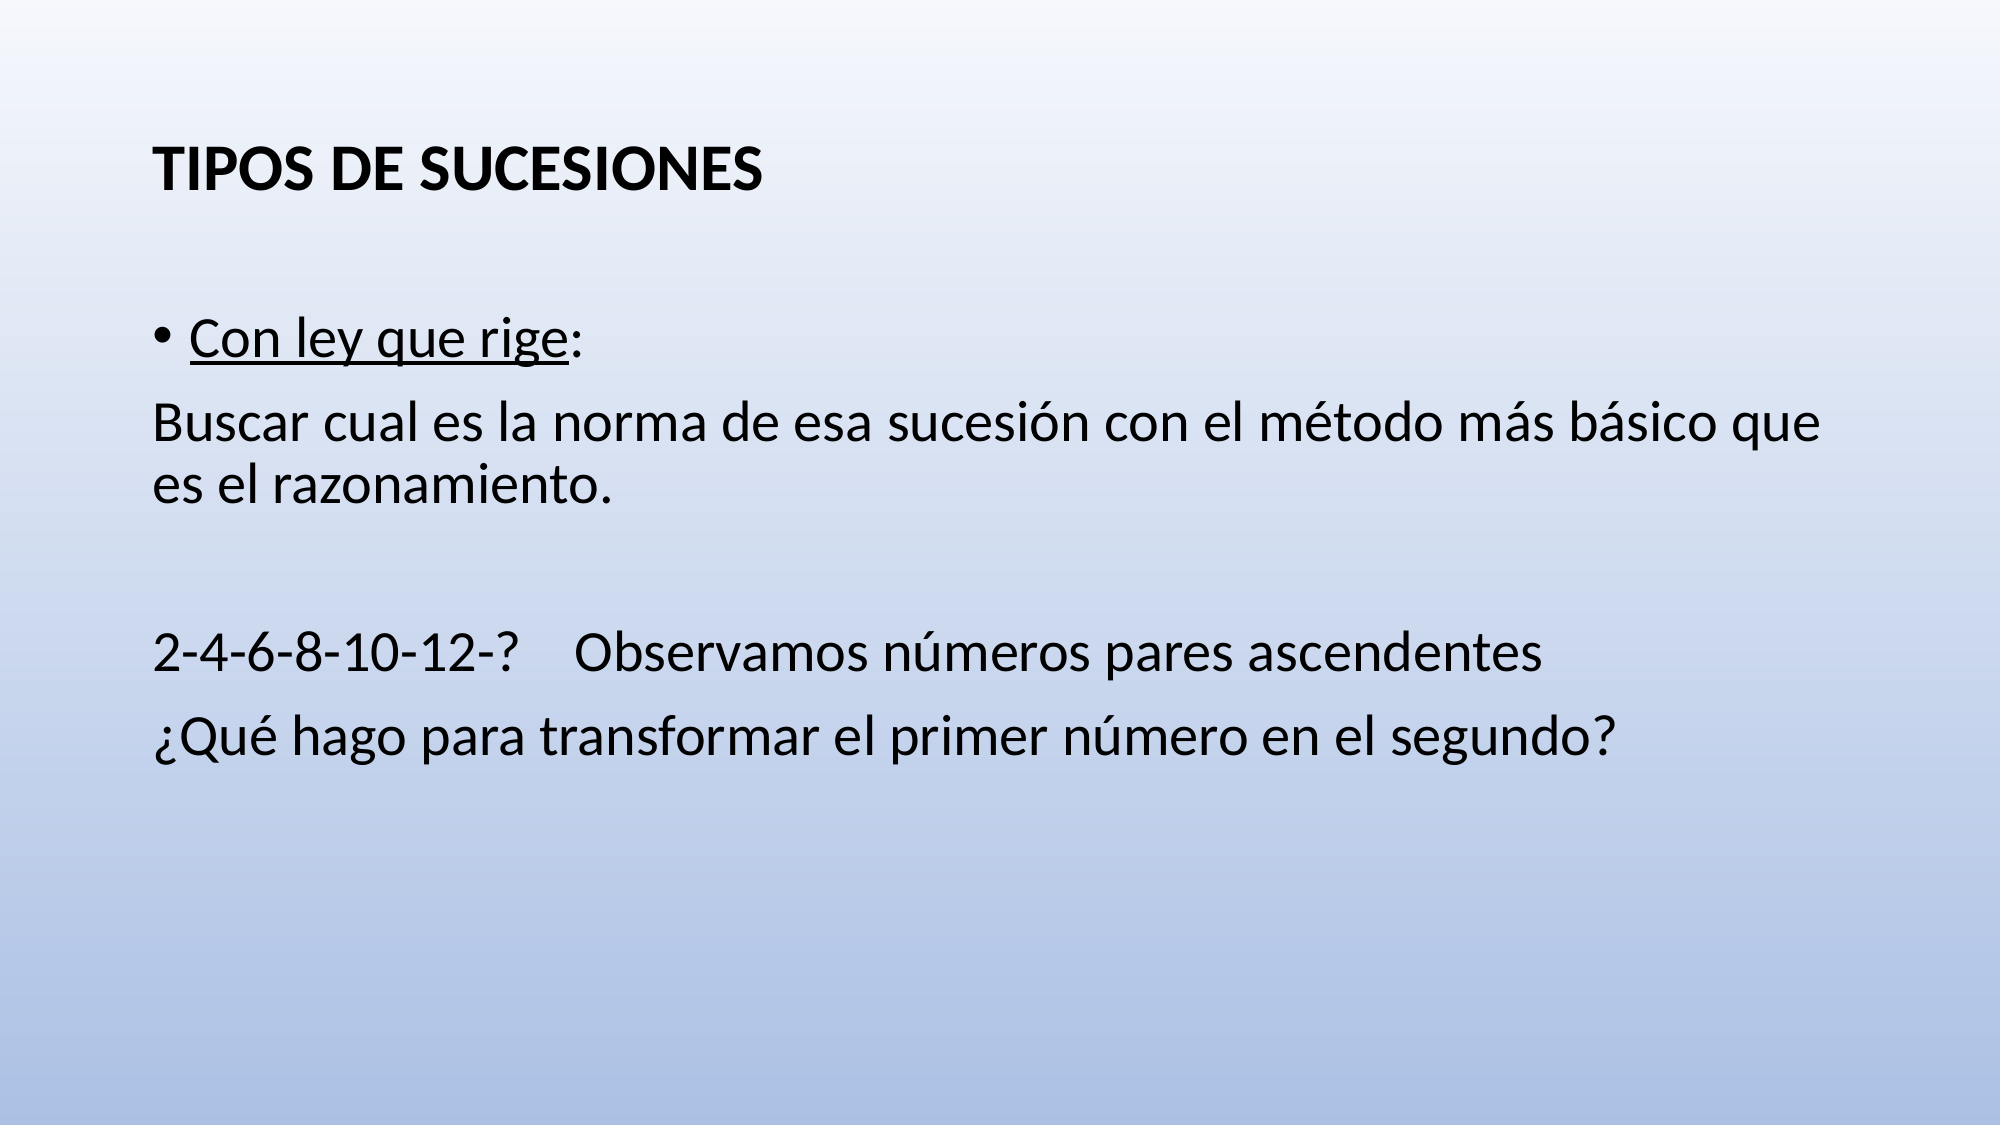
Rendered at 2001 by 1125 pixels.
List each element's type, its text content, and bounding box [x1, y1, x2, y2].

title TIPOS DE SUCESIONES [137, 59, 1863, 278]
list Con ley que rige: Buscar cual es la norma de esa sucesión con el método más básico que es el razonamiento. 2-4-6-8-10-12-? Observamos números pares ascendentes ¿Qué hago para transformar el primer número en el segundo? [137, 299, 1863, 1014]
